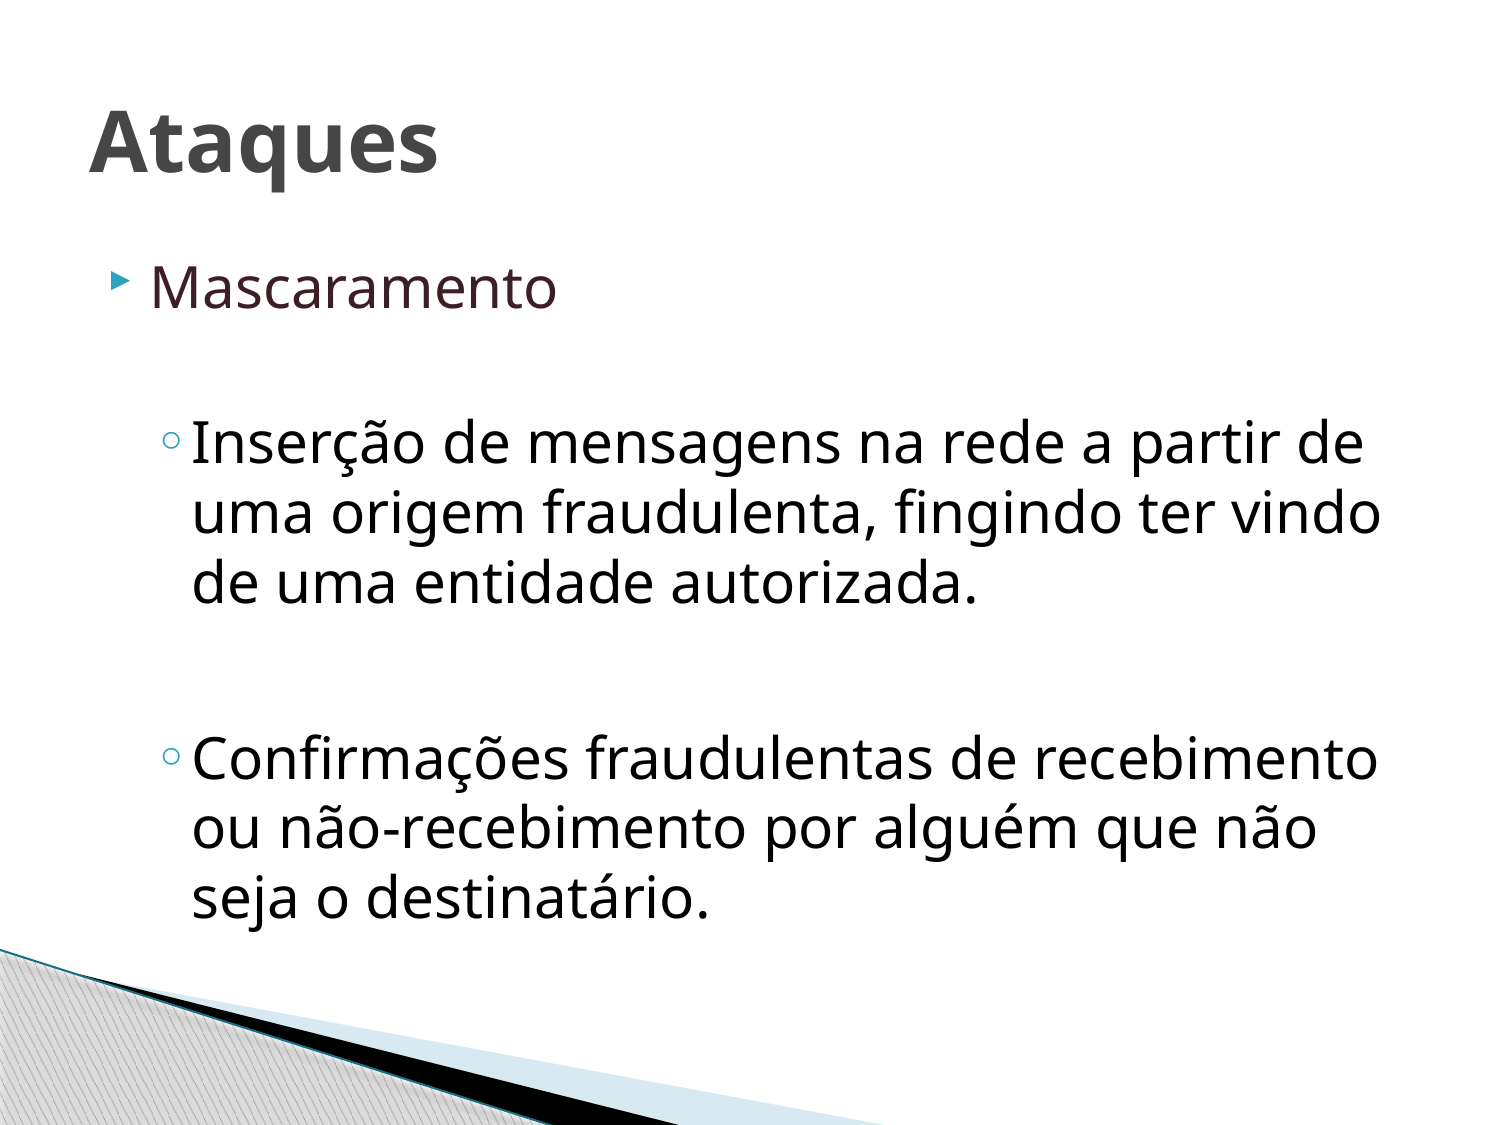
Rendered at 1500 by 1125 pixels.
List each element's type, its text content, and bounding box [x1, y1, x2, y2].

list Mascaramento Inserção de mensagens na rede a partir de uma origem fraudulenta, fingindo ter vindo de uma entidade autorizada. Confirmações fraudulentas de recebimento ou não-recebimento por alguém que não seja o destinatário. [75, 243, 1425, 986]
title Ataques [75, 45, 1425, 233]
